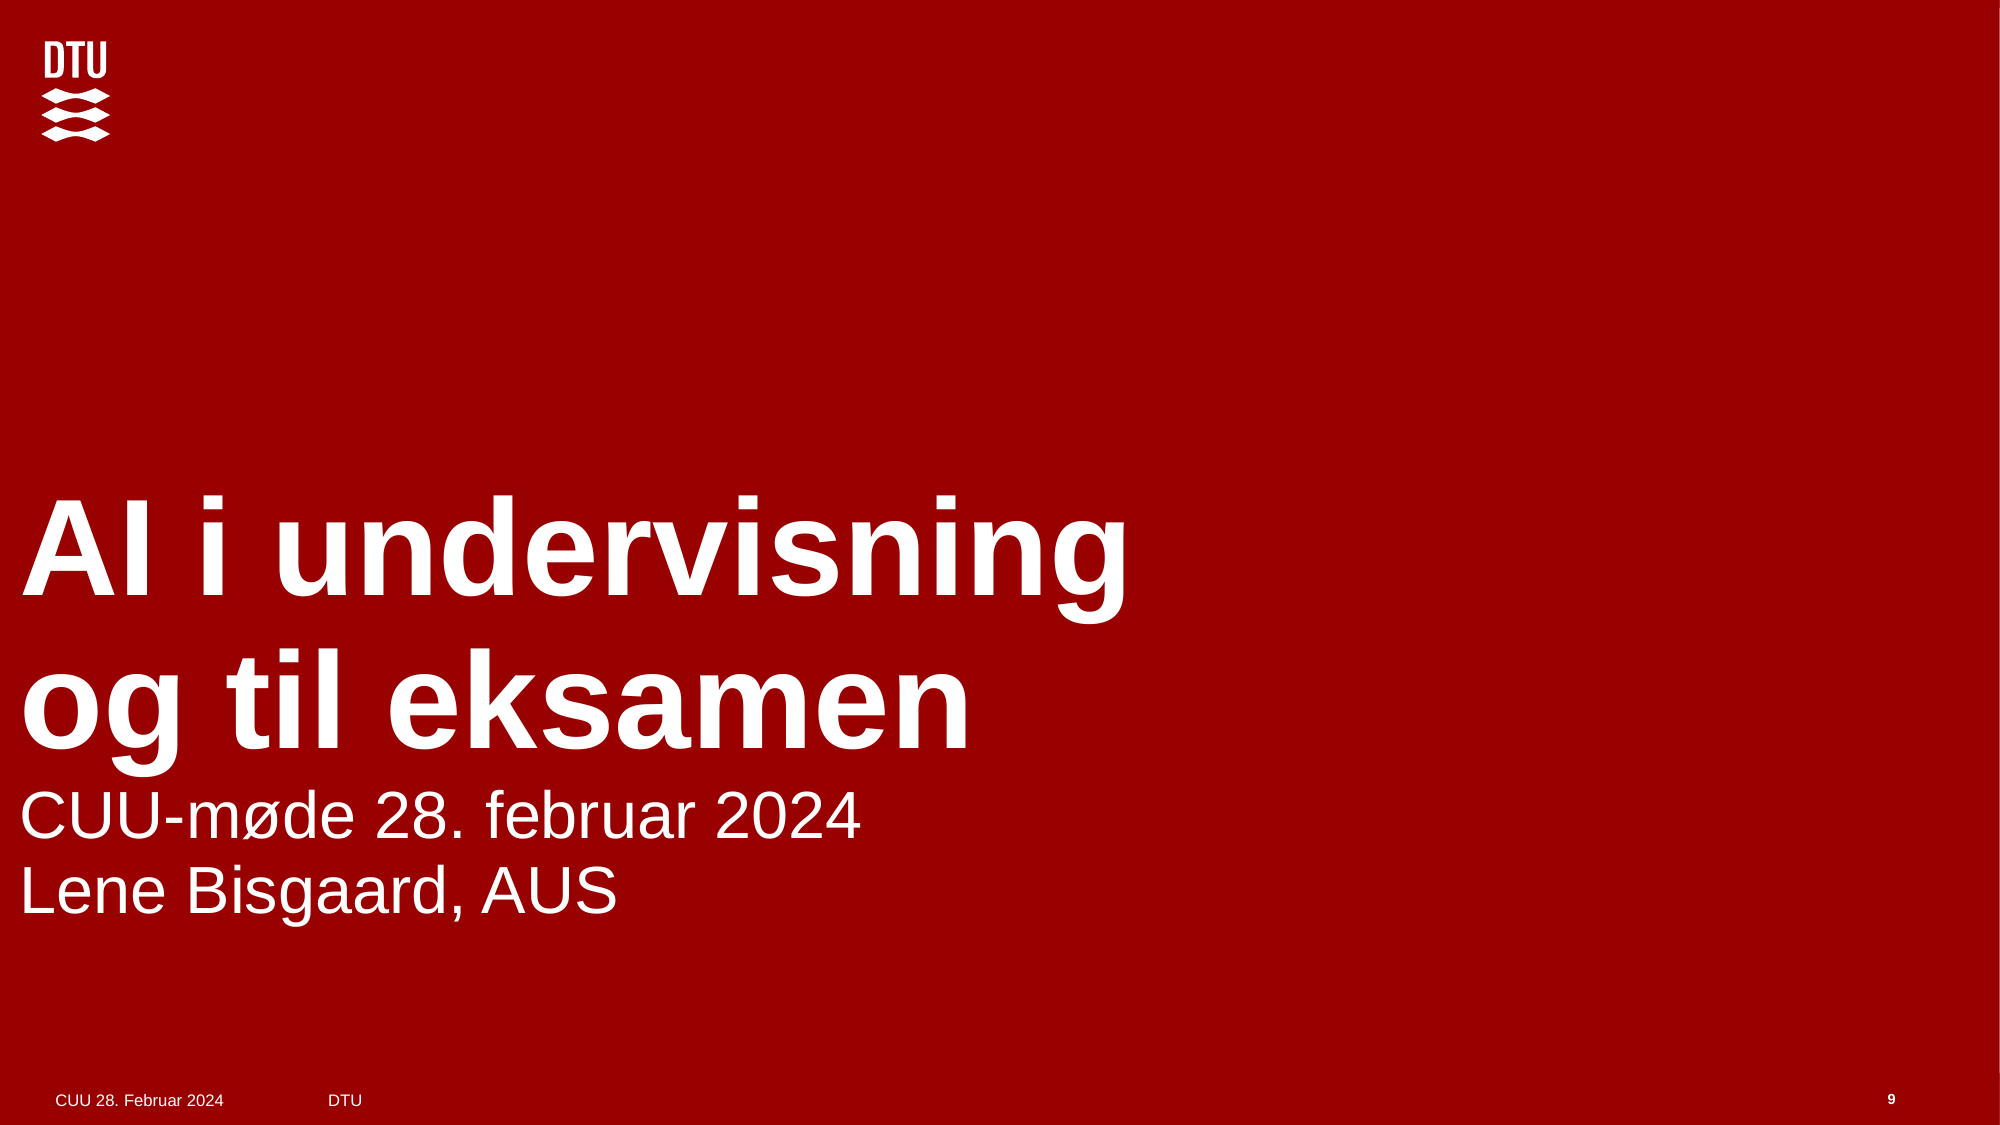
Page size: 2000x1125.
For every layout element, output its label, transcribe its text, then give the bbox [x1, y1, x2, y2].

title AI i undervisning og til eksamen CUU-møde 28. februar 2024 Lene Bisgaard, AUS [19, 165, 1922, 764]
subtitle [232, 267, 1819, 539]
slide_number 9 [1887, 1073, 1959, 1125]
text_box CUU 28. Februar 2024 DTU [40, 1093, 1851, 1106]
